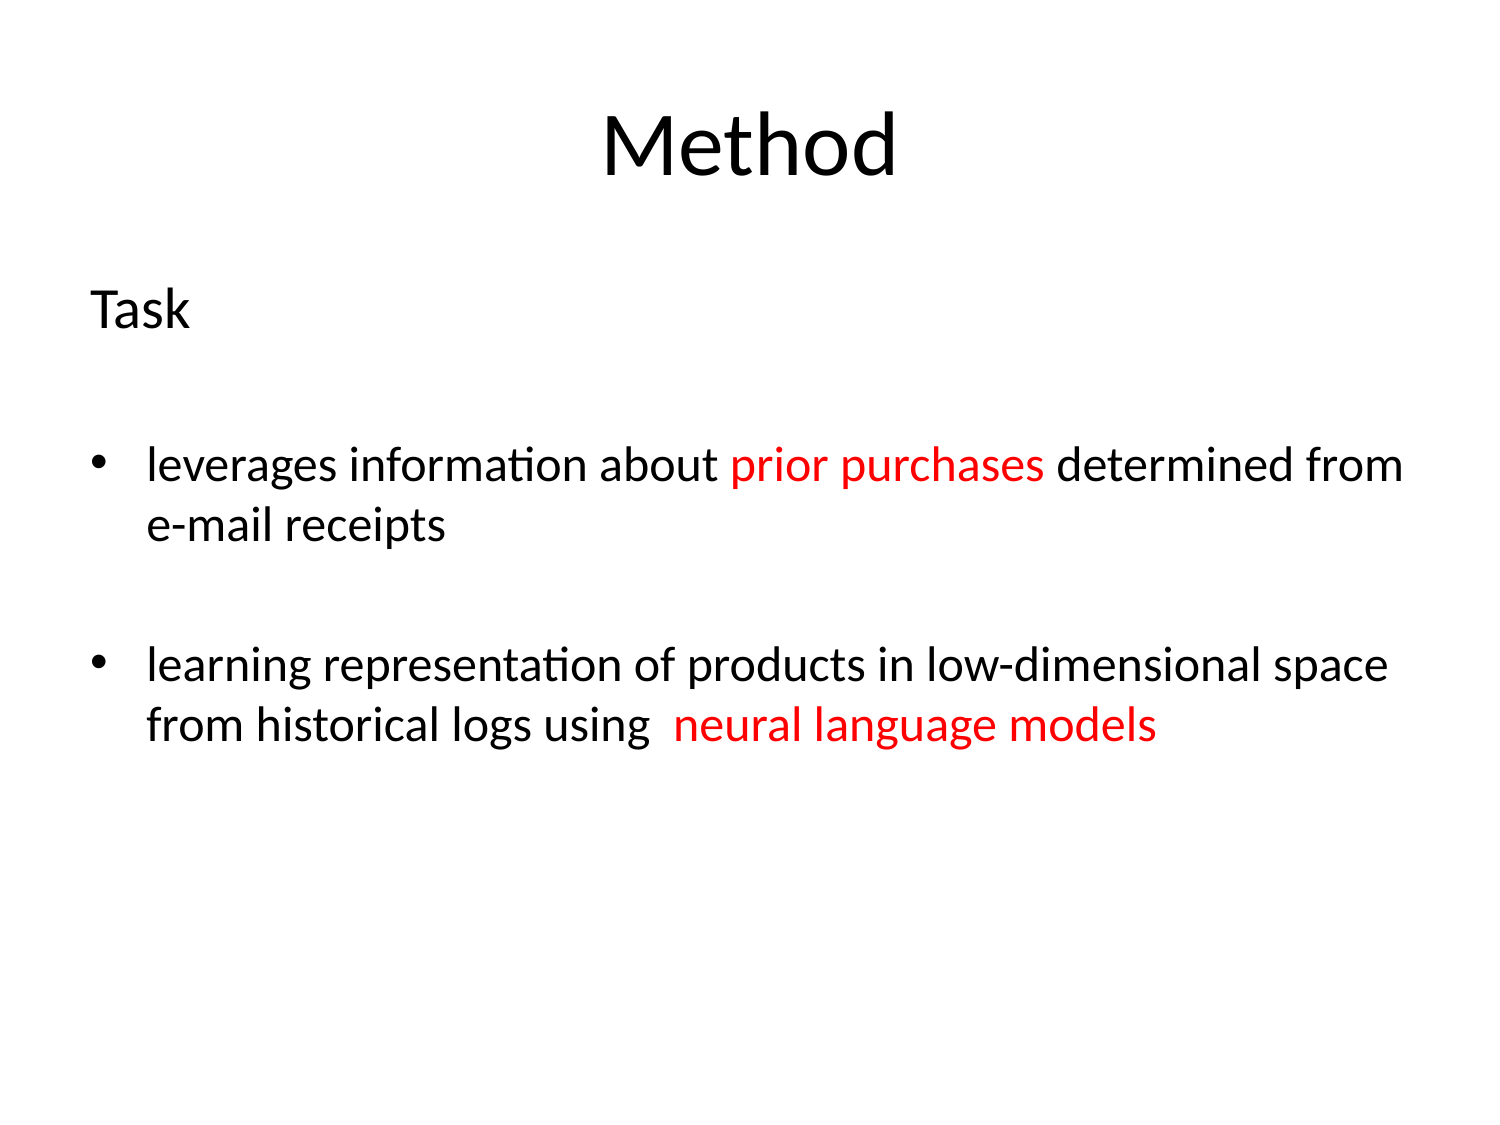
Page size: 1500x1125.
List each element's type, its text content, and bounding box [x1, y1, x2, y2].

title Method [75, 45, 1425, 233]
list Task leverages information about prior purchases determined from e-mail receipts learning representation of products in low-dimensional space from historical logs using neural language models [75, 262, 1425, 1005]
